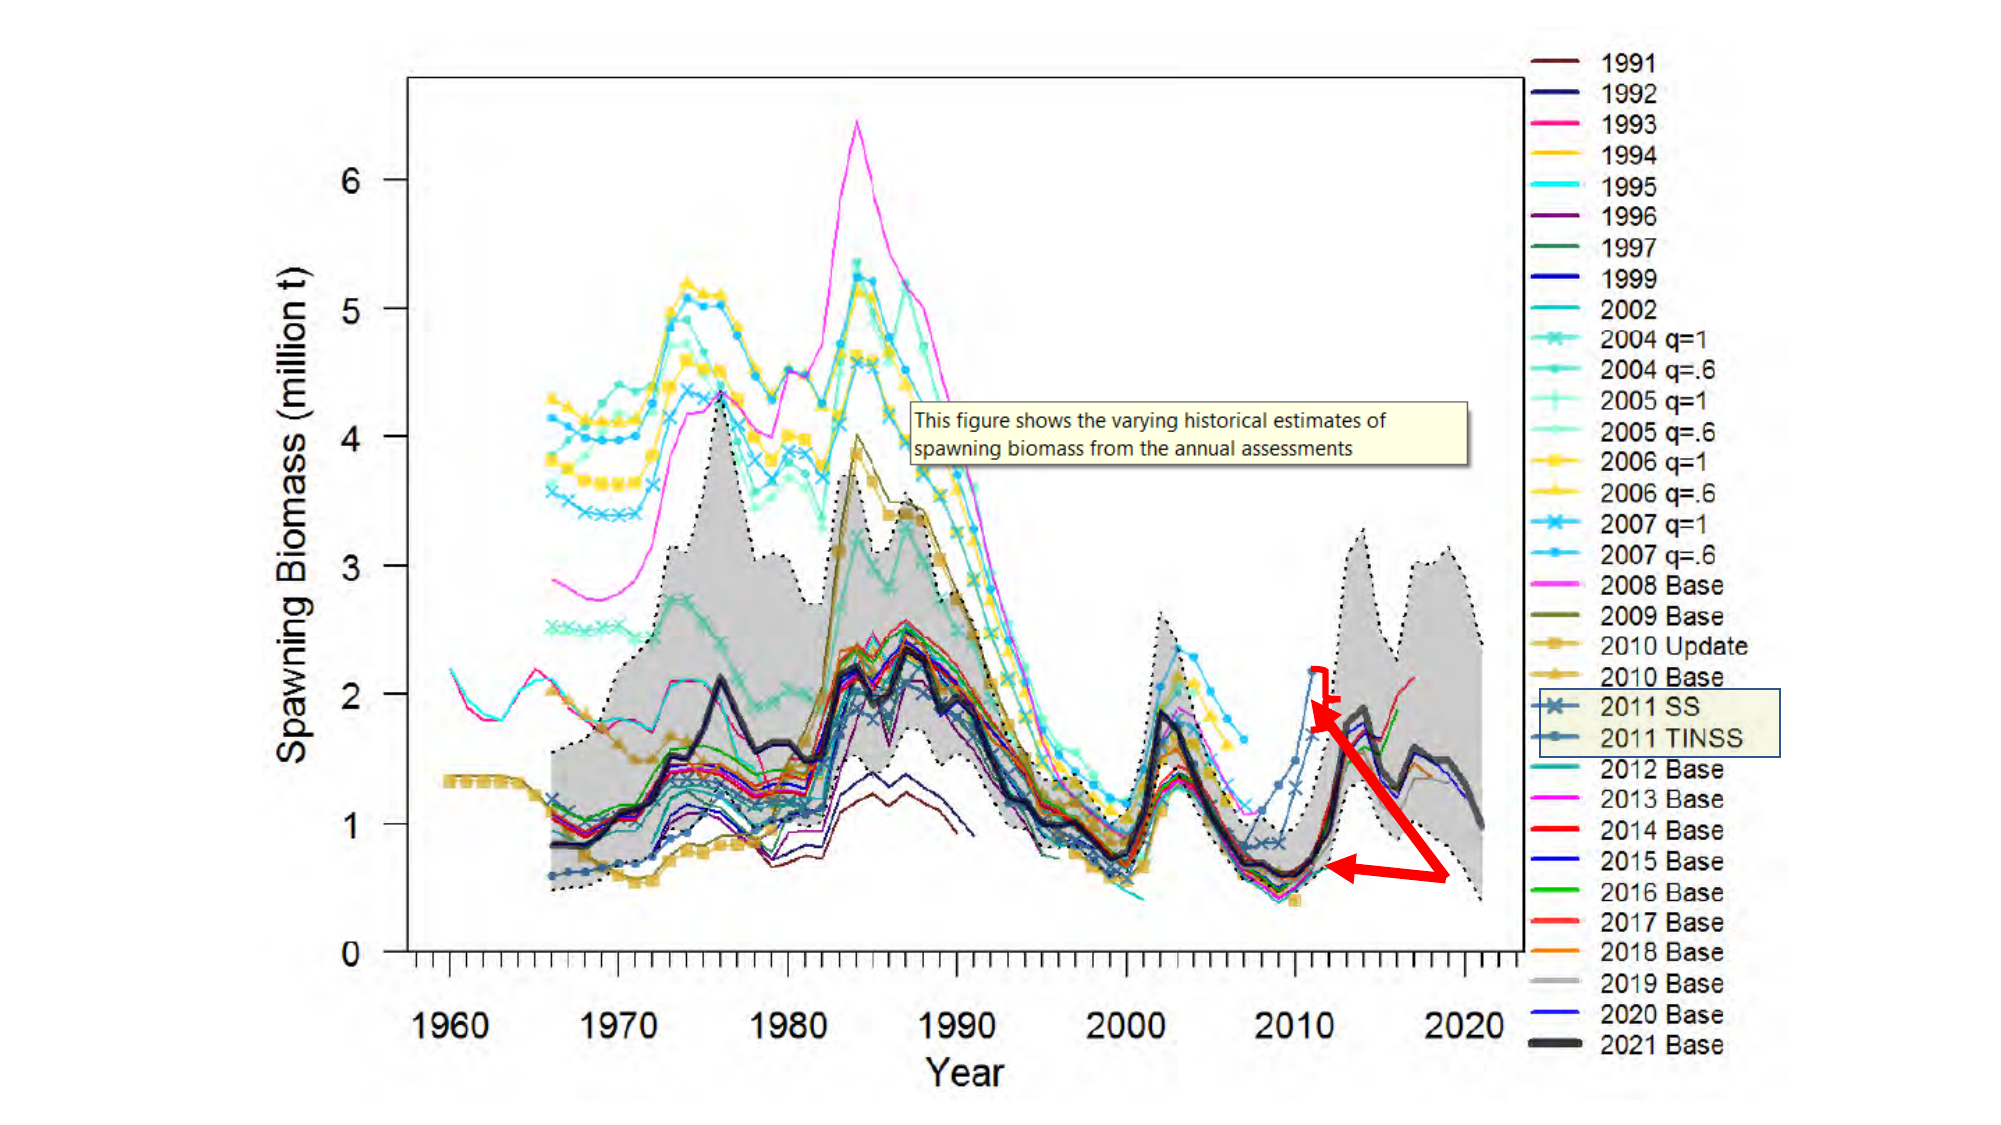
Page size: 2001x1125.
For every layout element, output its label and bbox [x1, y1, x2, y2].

picture [163, 0, 1836, 1125]
text_box [1340, 699, 1446, 865]
text_box [1324, 865, 1446, 879]
